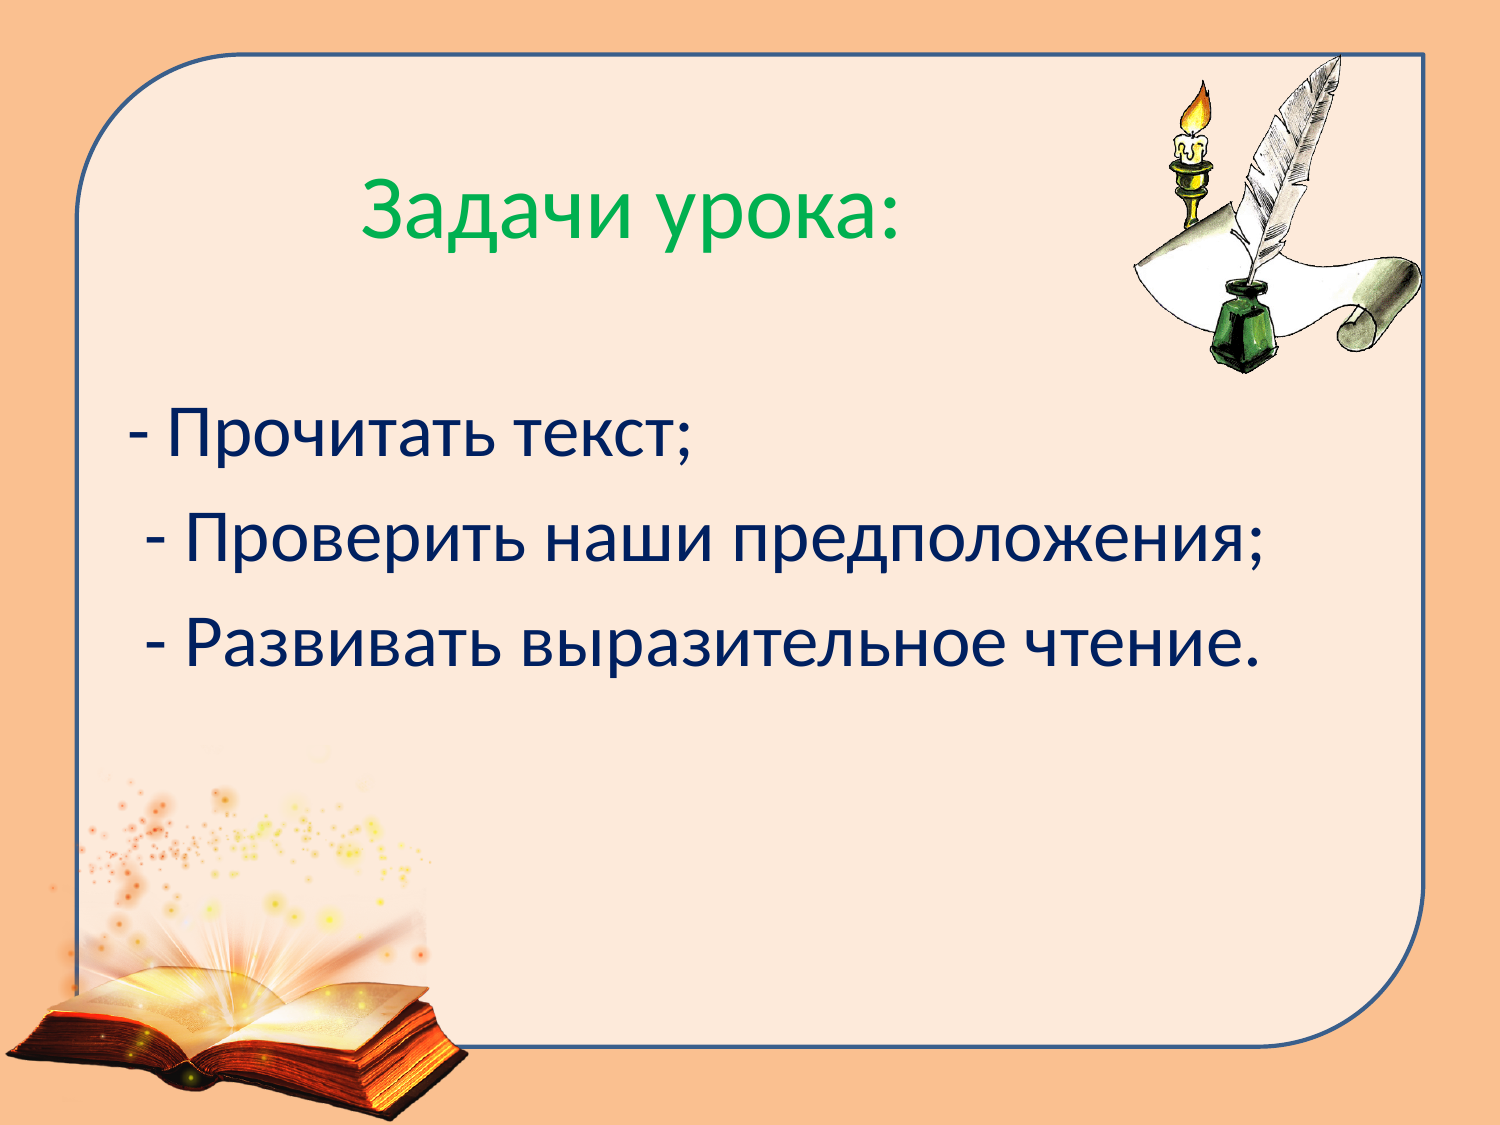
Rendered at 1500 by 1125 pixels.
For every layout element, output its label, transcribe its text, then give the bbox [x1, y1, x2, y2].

subtitle - Прочитать текст; - Проверить наши предположения; - Развивать выразительное чтение. [112, 373, 1376, 925]
picture [1128, 54, 1424, 375]
picture [0, 745, 469, 1122]
title Задачи урока: [112, 101, 1152, 303]
